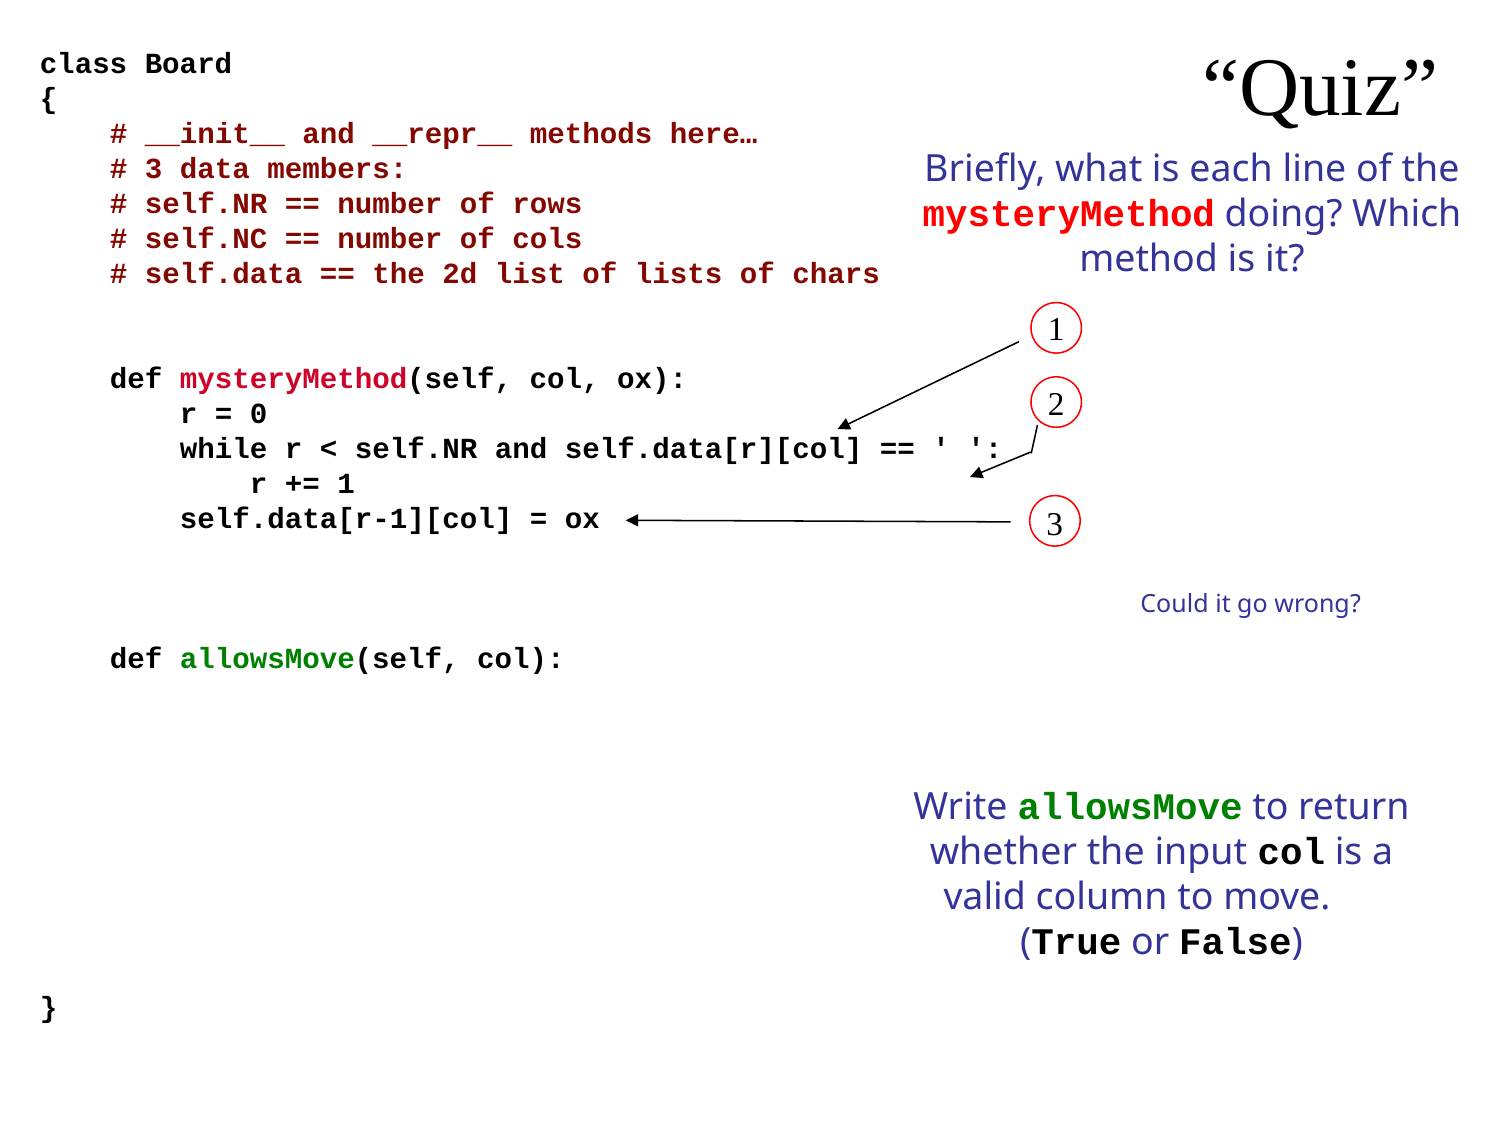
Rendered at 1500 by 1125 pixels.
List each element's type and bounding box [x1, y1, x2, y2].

text_box [24, 24, 1480, 1032]
text_box [1082, 579, 1420, 625]
